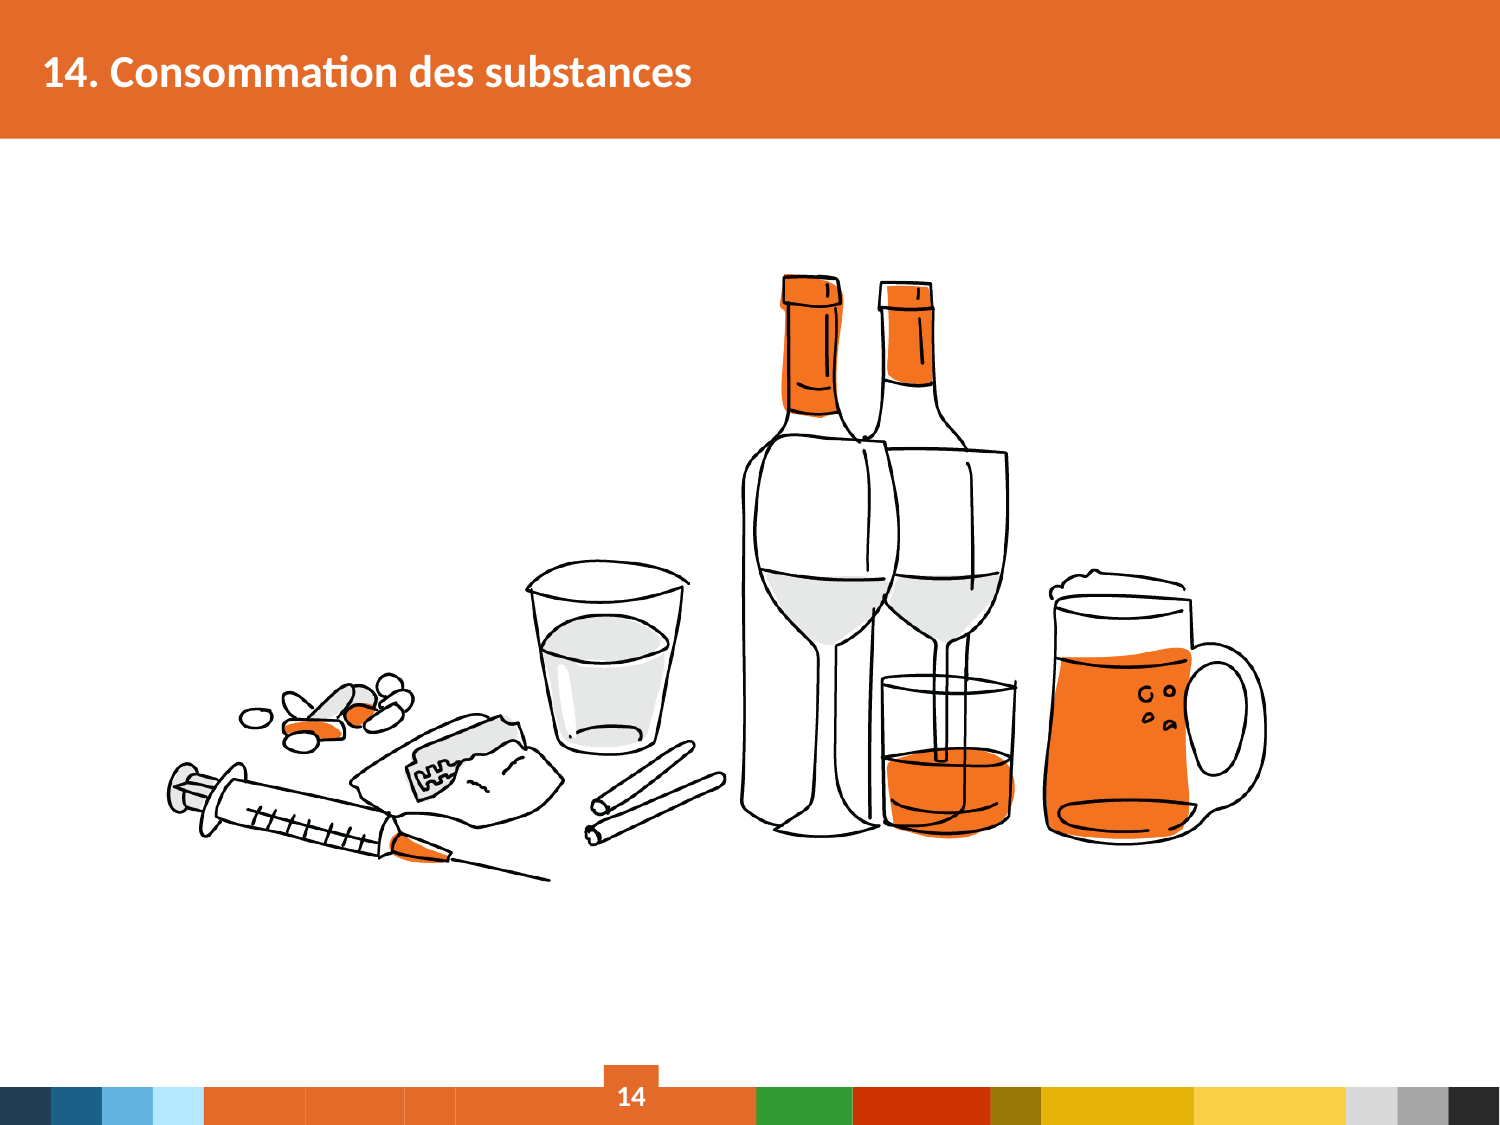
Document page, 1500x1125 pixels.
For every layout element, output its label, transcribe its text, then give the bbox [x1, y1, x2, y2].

title 14. Consommation des substances [0, 0, 1500, 139]
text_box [0, 1064, 1500, 1125]
picture [166, 274, 1267, 883]
